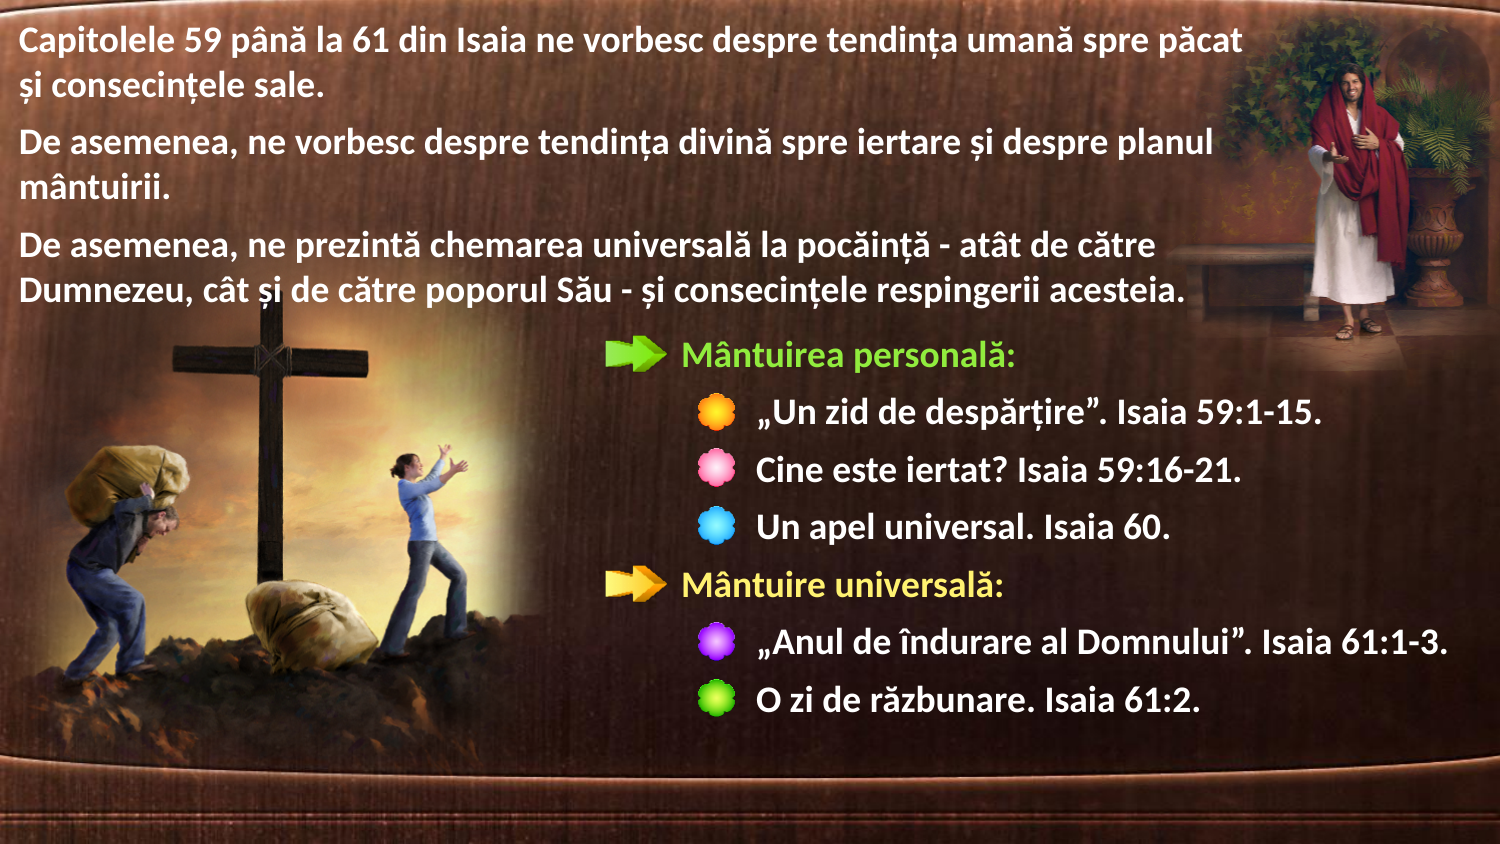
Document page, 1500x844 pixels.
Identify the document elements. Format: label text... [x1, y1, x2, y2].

text_box Capitolele 59 până la 61 din Isaia ne vorbesc despre tendinţa umană spre păcat şi consecinţele sale. De asemenea, ne vorbesc despre tendinţa divină spre iertare şi despre planul mântuirii. De asemenea, ne prezintă chemarea universală la pocăinţă - atât de către Dumnezeu, cât şi de către poporul Său - şi consecinţele respingerii acesteia. [4, 7, 1142, 317]
text_box Mântuirea personală: „Un zid de despărţire”. Isaia 59:1-15. Cine este iertat? Isaia 59:16-21. Un apel universal. Isaia 60. Mântuire universală: „Anul de îndurare al Domnului”. Isaia 61:1-3. O zi de răzbunare. Isaia 61:2. [666, 322, 1489, 728]
picture [0, 0, 1500, 844]
